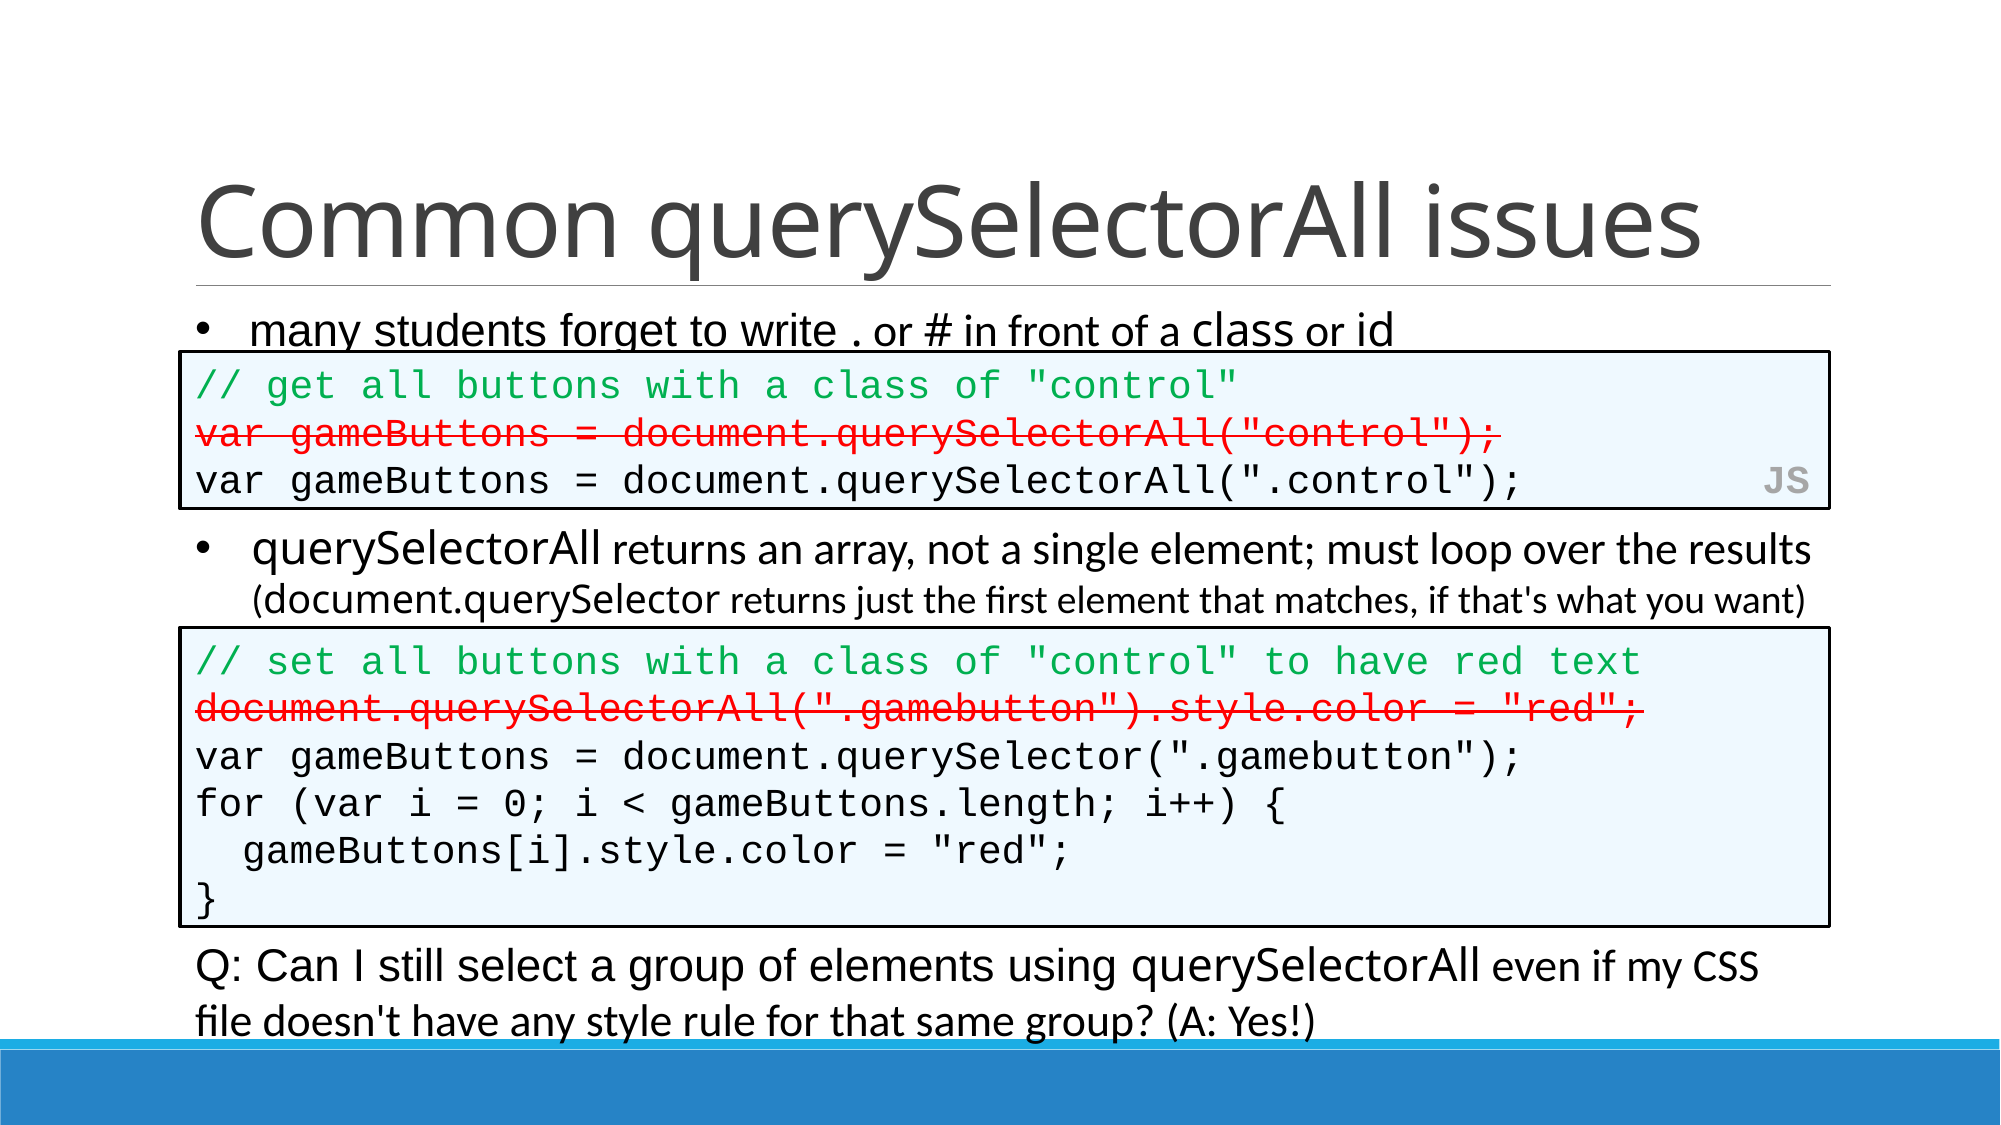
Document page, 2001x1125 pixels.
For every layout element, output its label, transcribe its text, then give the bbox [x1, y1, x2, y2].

text_box Q: Can I still select a group of elements using querySelectorAll even if my CSS file doesn't have any style rule for that same group? (A: Yes!) [179, 927, 1830, 1053]
text_box // get all buttons with a class of "control" var gameButtons = document.querySelectorAll("control"); var gameButtons = document.querySelectorAll(".control"); JS [179, 351, 1830, 509]
text_box querySelectorAll returns an array, not a single element; must loop over the results (document.querySelector returns just the first element that matches, if that's what you want) [179, 511, 1830, 627]
list many students forget to write . or # in front of a class or id [180, 1, 1429, 351]
text_box // set all buttons with a class of "control" to have red text document.querySelectorAll(".gamebutton").style.color = "red"; var gameButtons = document.querySelector(".gamebutton"); for (var i = 0; i < gameButtons.length; i++) { gameButtons[i].style.color = "red"; } [179, 627, 1830, 927]
title Common querySelectorAll issues [1429, 47, 1830, 285]
